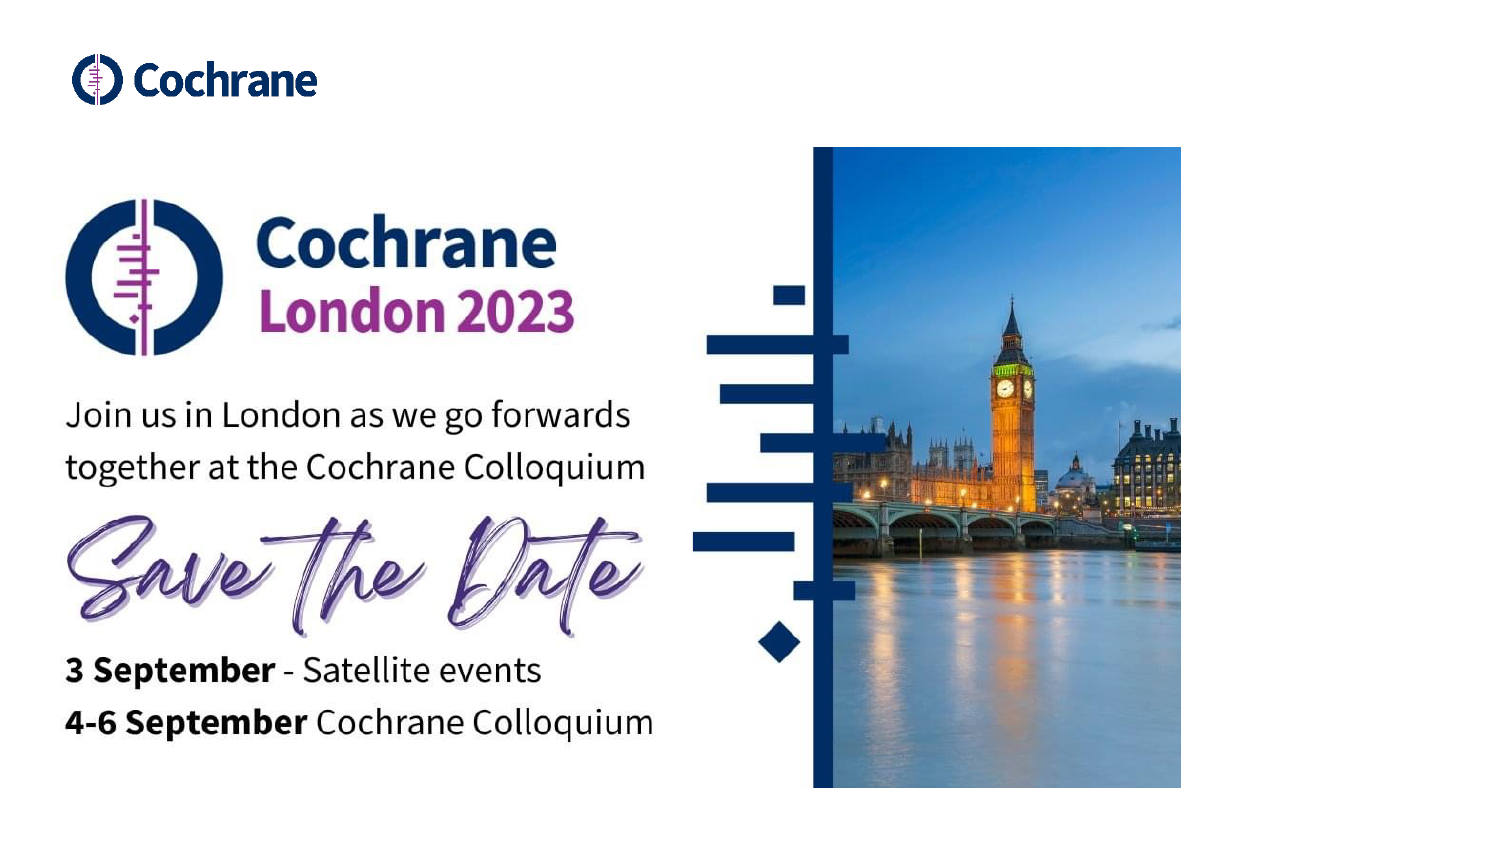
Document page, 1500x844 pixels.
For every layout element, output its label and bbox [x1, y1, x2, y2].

picture [72, 54, 317, 105]
picture [37, 146, 1181, 789]
